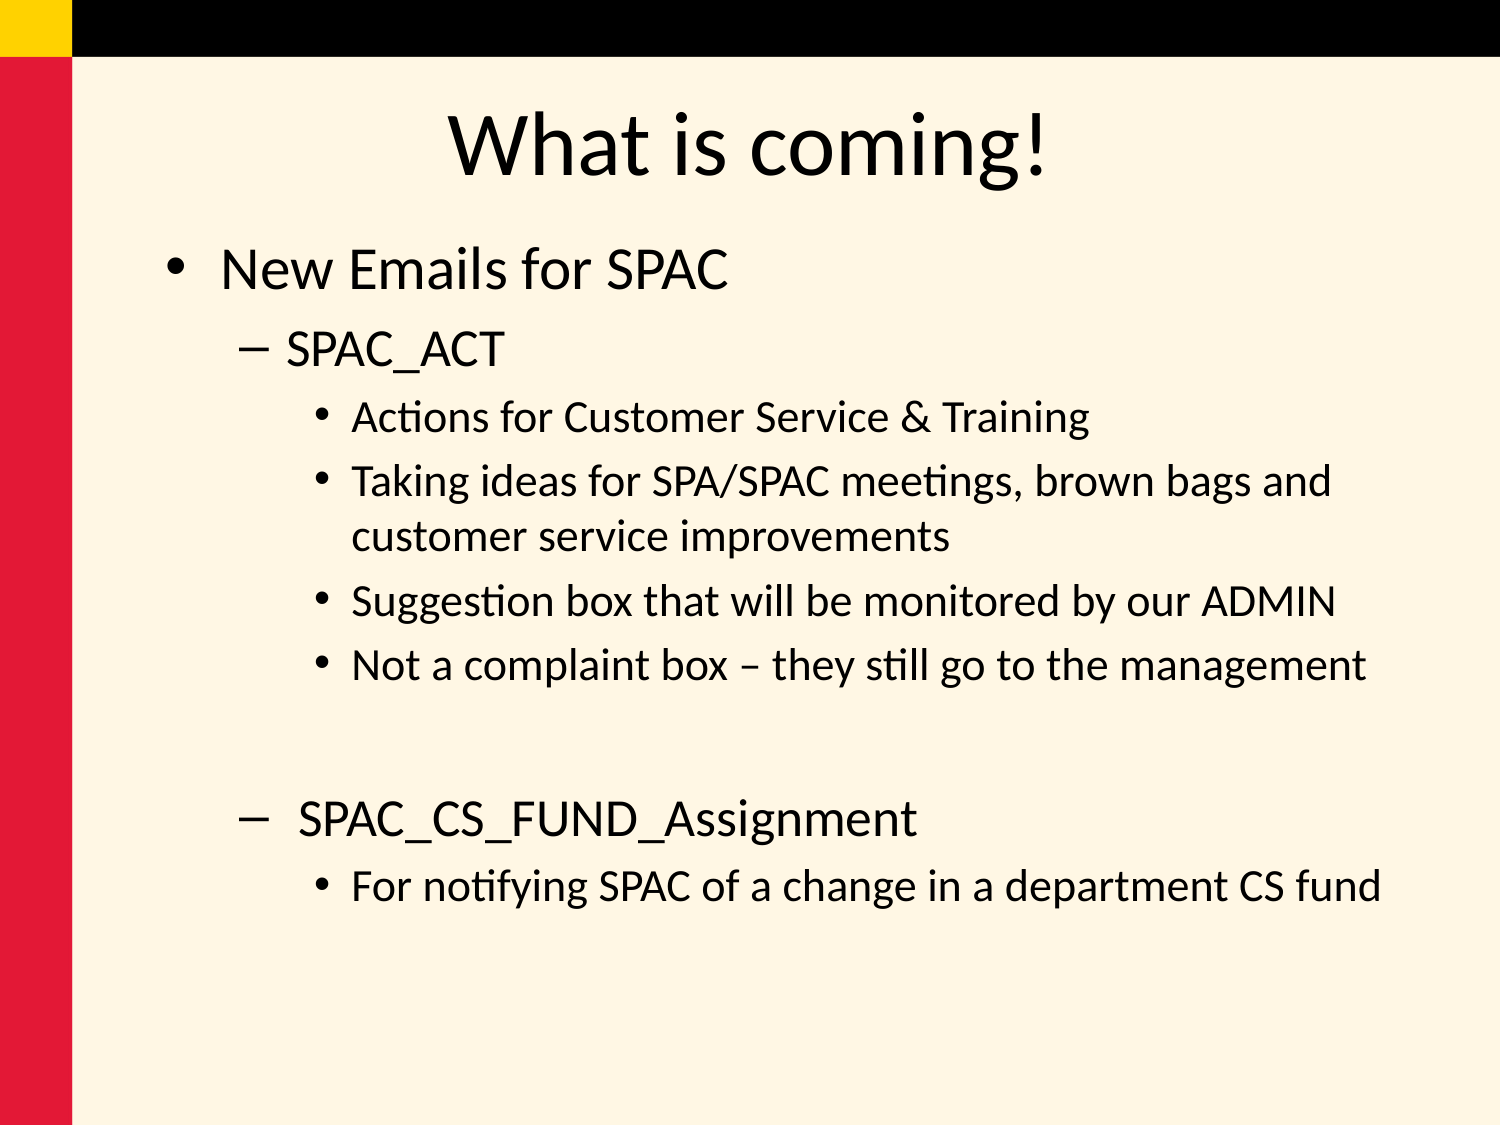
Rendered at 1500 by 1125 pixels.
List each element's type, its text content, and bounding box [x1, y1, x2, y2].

picture [0, 0, 1500, 1125]
list New Emails for SPAC SPAC_ACT Actions for Customer Service & Training Taking ideas for SPA/SPAC meetings, brown bags and customer service improvements Suggestion box that will be monitored by our ADMIN Not a complaint box – they still go to the management SPAC_CS_FUND_Assignment For notifying SPAC of a change in a department CS fund [150, 220, 1407, 964]
title What is coming! [75, 45, 1425, 233]
